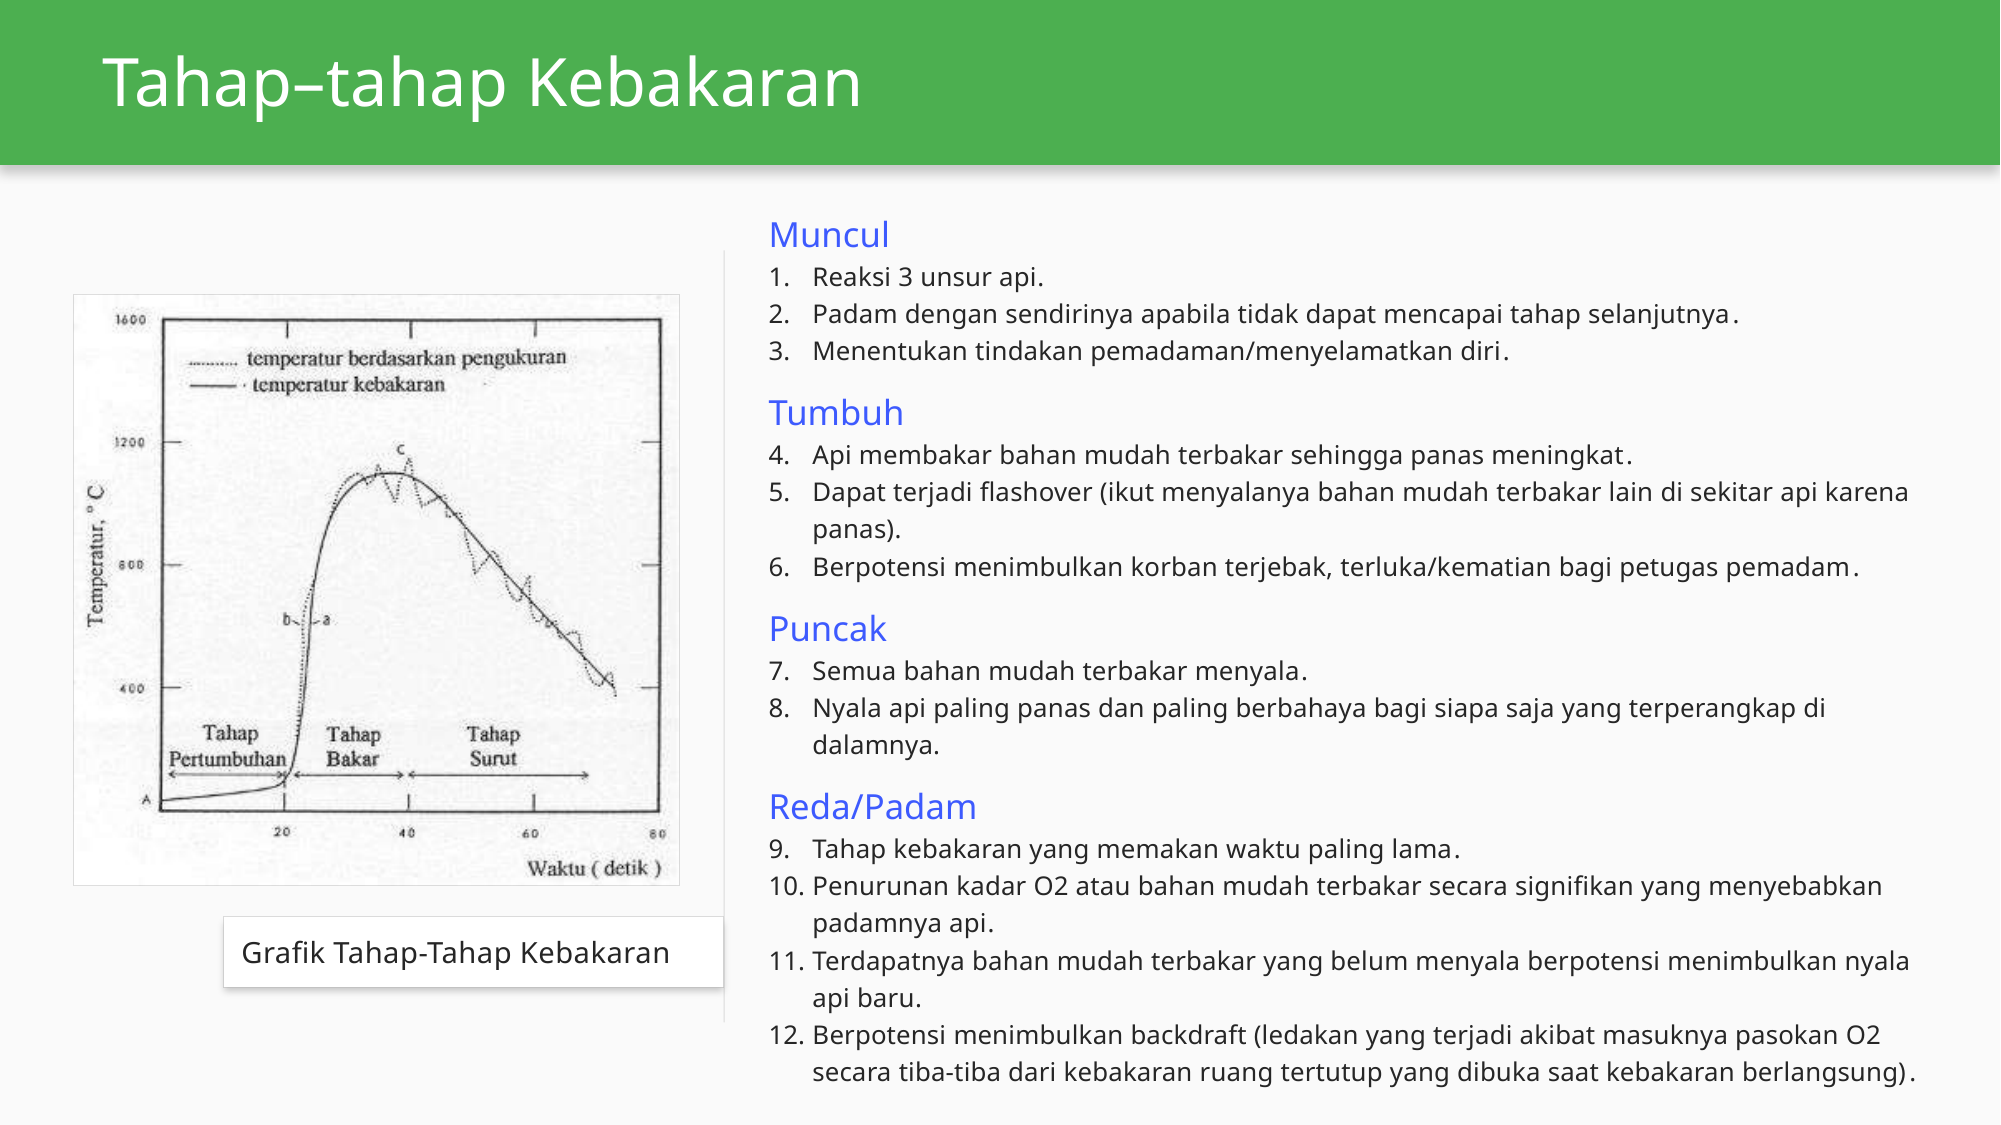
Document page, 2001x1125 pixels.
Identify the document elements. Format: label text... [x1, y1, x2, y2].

text_box [0, 0, 2000, 165]
title Tahap–tahap Kebakaran [31, 39, 1969, 228]
text_box Grafik Tahap-Tahap Kebakaran [223, 916, 724, 988]
text_box [73, 294, 680, 886]
text_box Muncul Reaksi 3 unsur api. Padam dengan sendirinya apabila tidak dapat mencapai tahap selanjutnya. Menentukan tindakan pemadaman/menyelamatkan diri. Tumbuh Api membakar bahan mudah terbakar sehingga panas meningkat. Dapat terjadi flashover (ikut menyalanya bahan mudah terbakar lain di sekitar api karena panas). Berpotensi menimbulkan korban terjebak, terluka/kematian bagi petugas pemadam. Puncak Semua bahan mudah terbakar menyala. Nyala api paling panas dan paling berbahaya bagi siapa saja yang terperangkap di dalamnya. Reda/Padam Tahap kebakaran yang memakan waktu paling lama. Penurunan kadar O2 atau bahan mudah terbakar secara signifikan yang menyebabkan padamnya api. Terdapatnya bahan mudah terbakar yang belum menyala berpotensi menimbulkan nyala api baru. Berpotensi menimbulkan backdraft (ledakan yang terjadi akibat masuknya pasokan O2 secara tiba-tiba dari kebakaran ruang tertutup yang dibuka saat kebakaran berlangsung). [768, 204, 1952, 1089]
